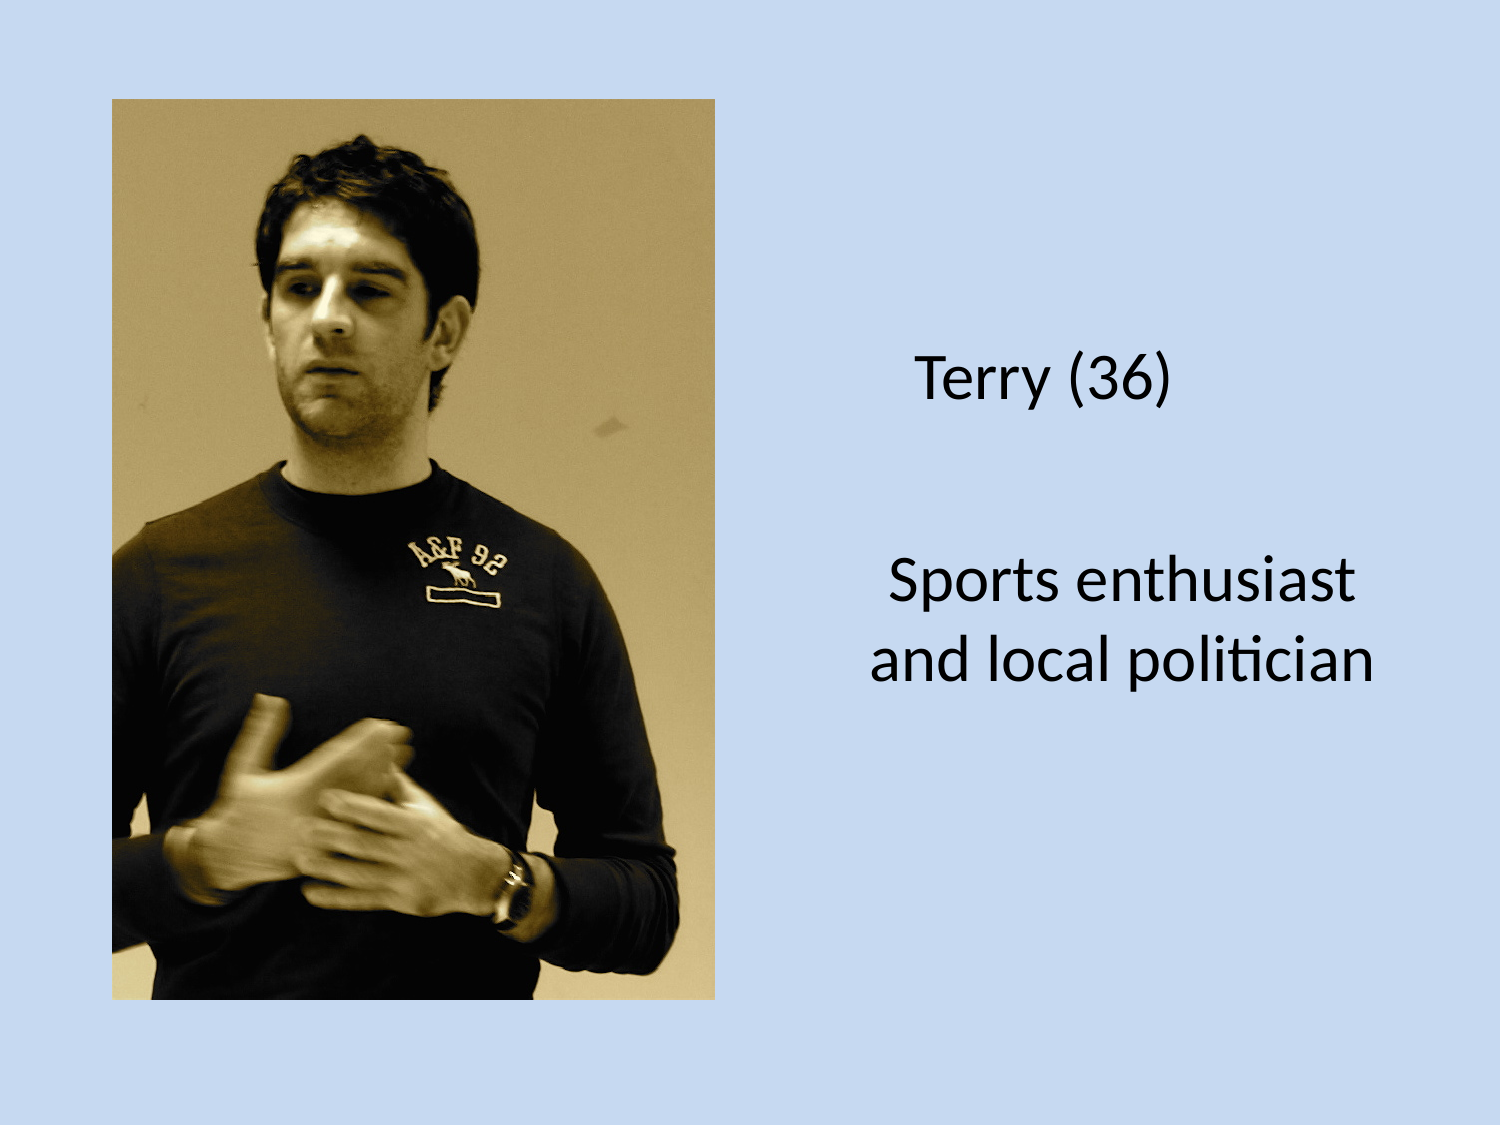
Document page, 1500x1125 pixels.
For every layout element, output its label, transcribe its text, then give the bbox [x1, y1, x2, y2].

picture [112, 99, 715, 1001]
subtitle Sports enthusiast and local politician [820, 527, 1425, 1053]
text_box Terry (36) [899, 212, 1363, 421]
